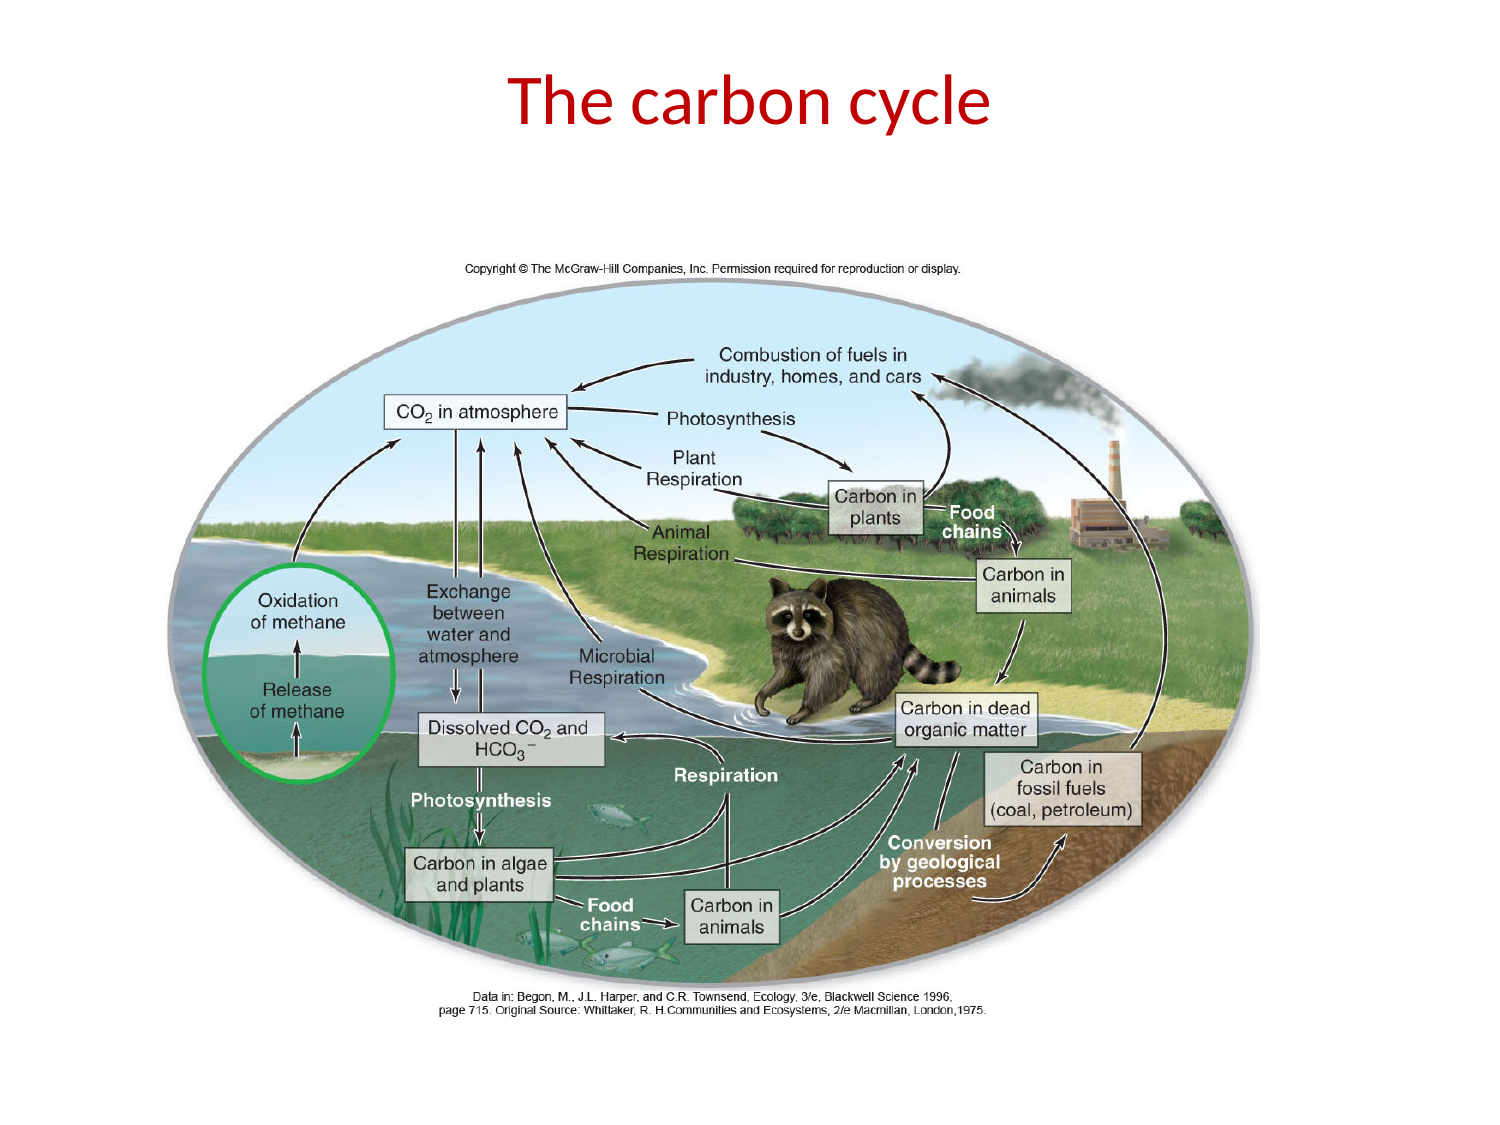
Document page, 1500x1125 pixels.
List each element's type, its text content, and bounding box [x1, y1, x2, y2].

picture [162, 262, 1263, 1020]
title The carbon cycle [75, 45, 1425, 233]
